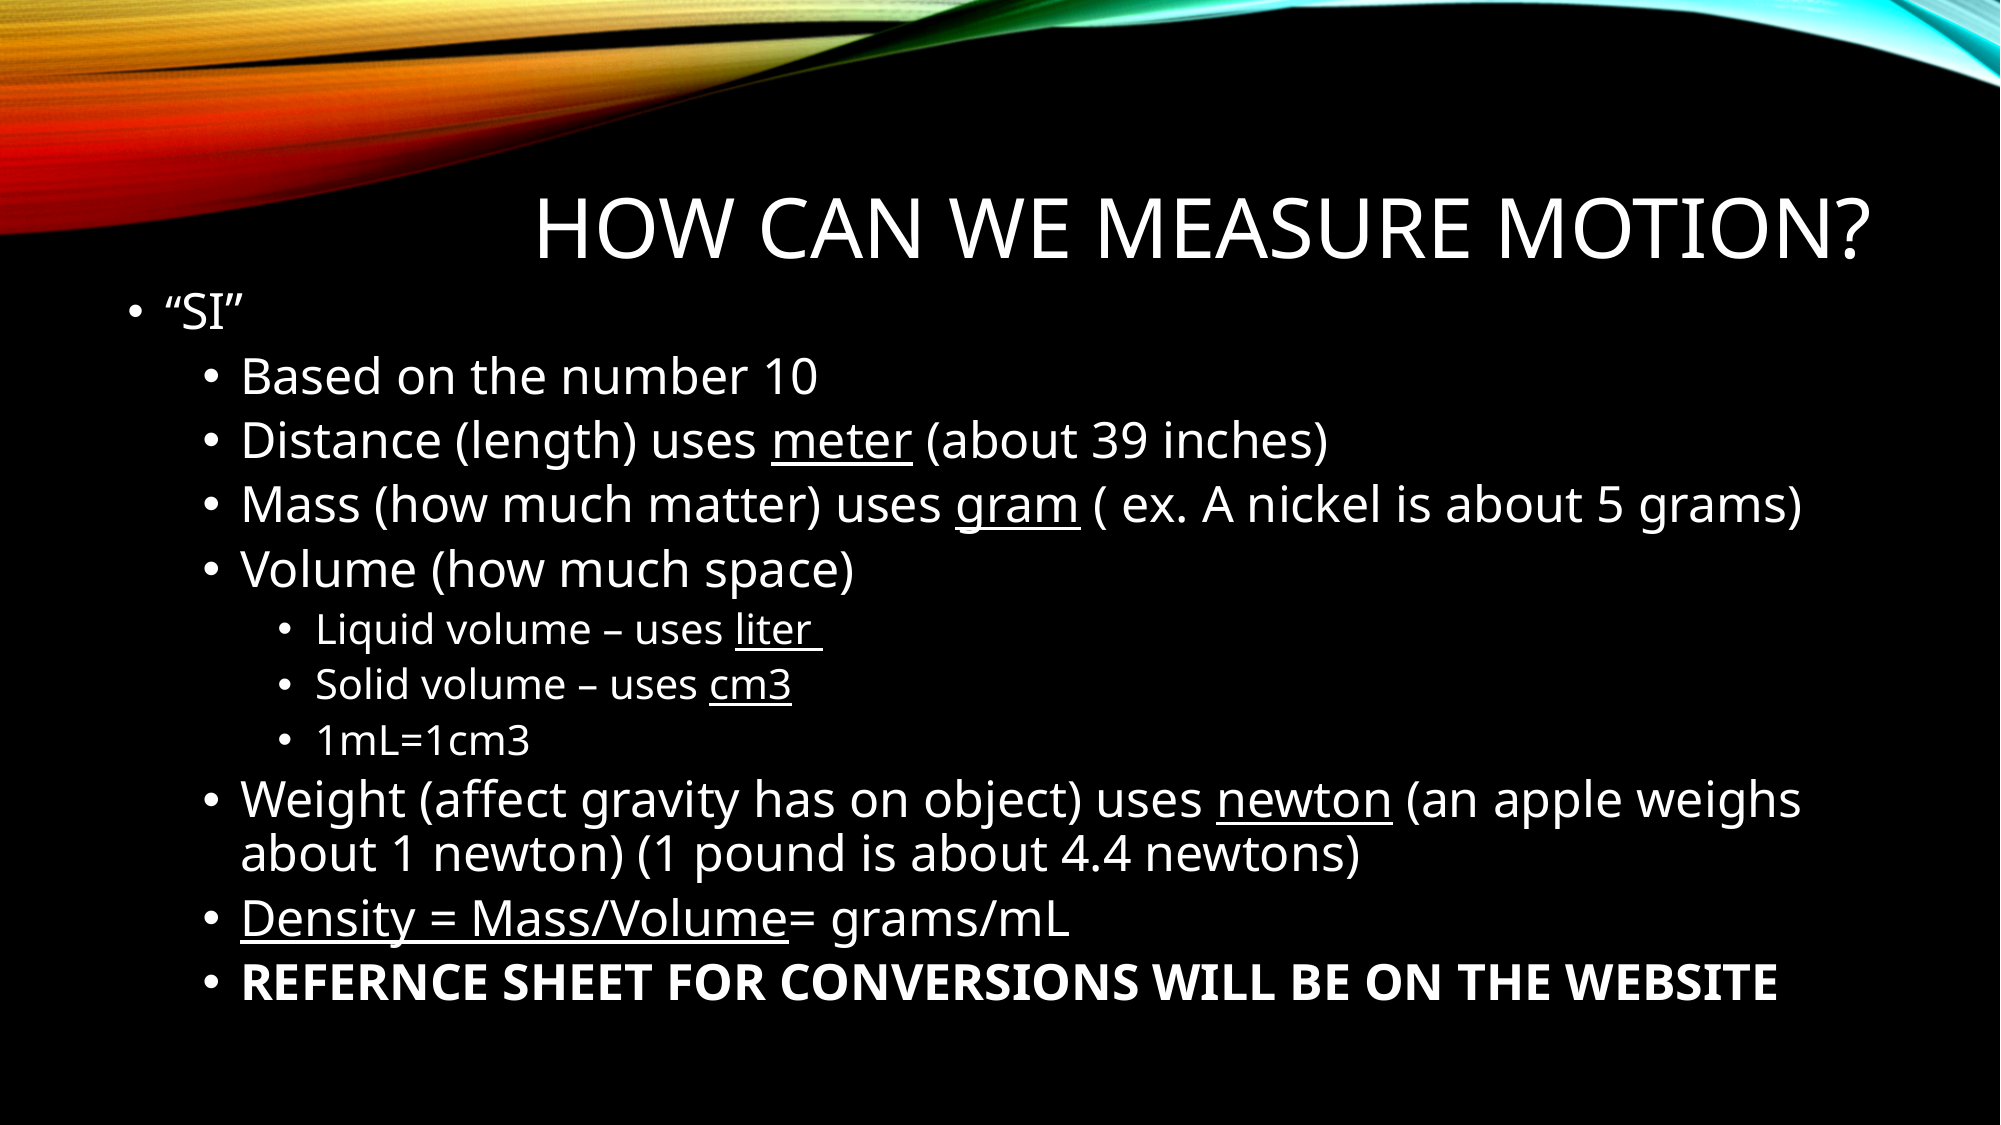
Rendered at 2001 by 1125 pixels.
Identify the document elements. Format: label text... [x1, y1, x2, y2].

picture [0, 0, 2000, 237]
list “SI” Based on the number 10 Distance (length) uses meter (about 39 inches) Mass (how much matter) uses gram ( ex. A nickel is about 5 grams) Volume (how much space) Liquid volume – uses liter Solid volume – uses cm3 1mL=1cm3 Weight (affect gravity has on object) uses newton (an apple weighs about 1 newton) (1 pound is about 4.4 newtons) Density = Mass/Volume= grams/mL REFERNCE SHEET FOR CONVERSIONS WILL BE ON THE WEBSITE [112, 279, 1888, 1021]
title How can we measure motion? [474, 125, 1888, 279]
